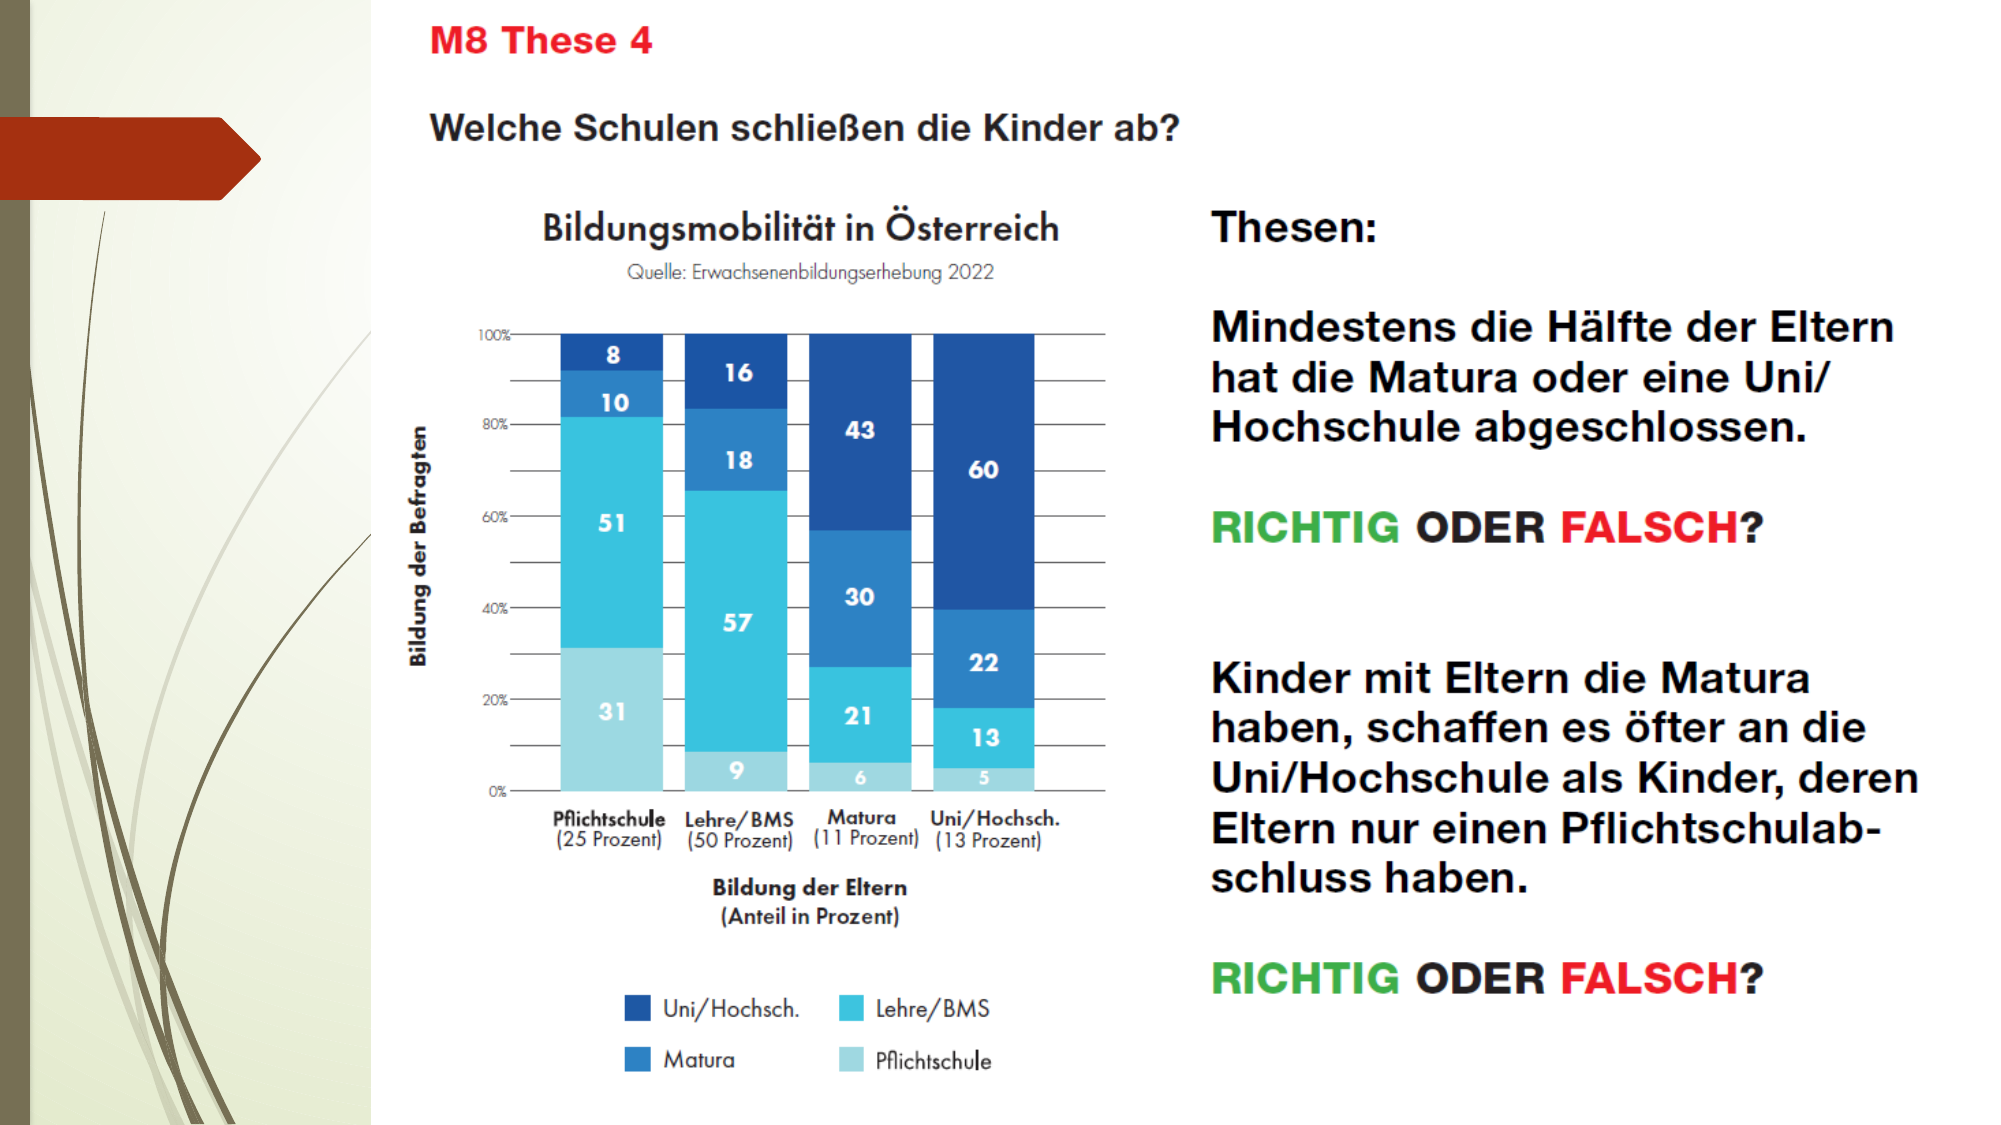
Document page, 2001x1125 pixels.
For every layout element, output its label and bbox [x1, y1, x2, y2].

picture [370, 0, 2000, 1125]
